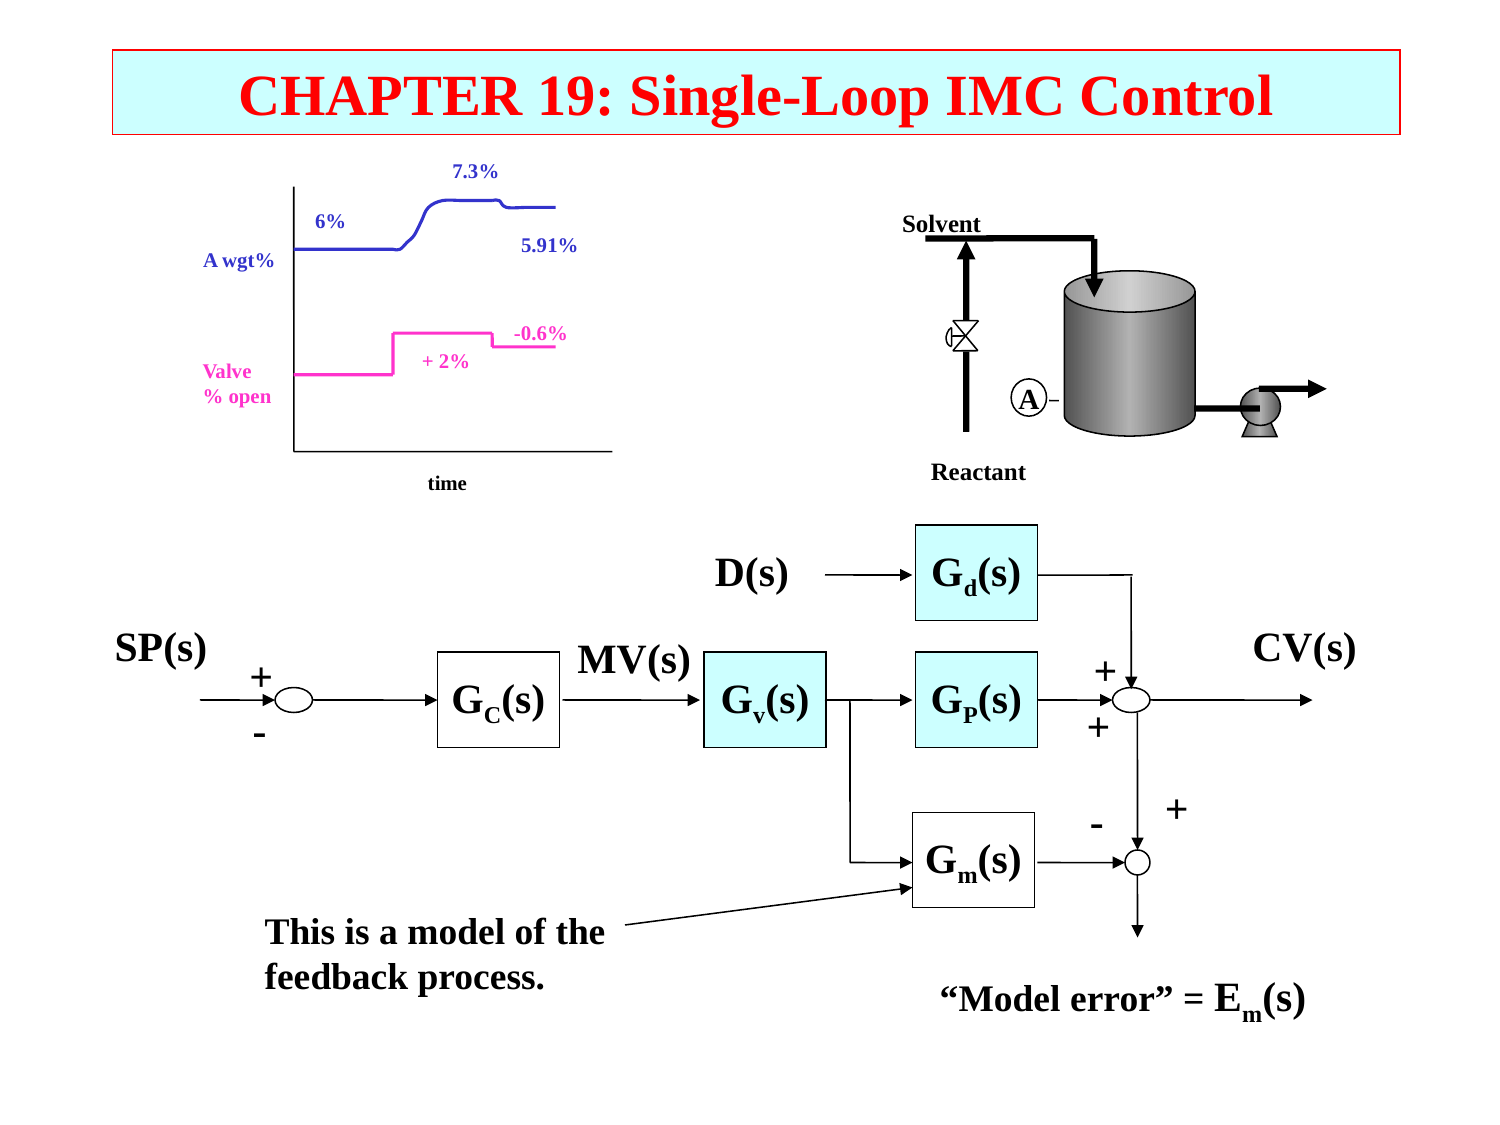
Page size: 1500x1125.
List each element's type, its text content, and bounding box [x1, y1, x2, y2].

text_box “Model error” = Em(s) [924, 962, 1363, 1035]
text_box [187, 149, 613, 503]
text_box MV(s) [562, 624, 725, 690]
text_box [1131, 874, 1144, 938]
text_box [1149, 693, 1313, 707]
text_box [1126, 687, 1150, 713]
text_box CHAPTER 19: Single-Loop IMC Control [112, 50, 1400, 135]
text_box D(s) [699, 537, 813, 603]
text_box Gv(s) [704, 652, 827, 748]
text_box [624, 882, 913, 926]
text_box SP(s) [99, 612, 238, 678]
text_box [824, 568, 913, 582]
text_box [312, 693, 438, 707]
text_box [850, 693, 913, 707]
text_box + [1078, 636, 1133, 702]
text_box + [1071, 692, 1126, 757]
text_box - [237, 696, 282, 762]
text_box [1037, 856, 1126, 869]
text_box GC(s) [437, 652, 560, 748]
text_box Gd(s) [915, 524, 1038, 621]
text_box + [1150, 774, 1204, 840]
text_box Gm(s) [912, 812, 1035, 908]
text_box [887, 199, 1327, 494]
text_box [282, 687, 313, 713]
text_box CV(s) [1237, 612, 1375, 678]
text_box [562, 693, 700, 707]
text_box - [1075, 787, 1119, 853]
text_box + [234, 642, 288, 707]
text_box [849, 856, 913, 869]
text_box This is a model of the feedback process. [249, 899, 688, 1005]
text_box [1125, 850, 1150, 875]
text_box [1131, 712, 1144, 850]
text_box [1133, 676, 1138, 686]
text_box GP(s) [915, 652, 1038, 748]
